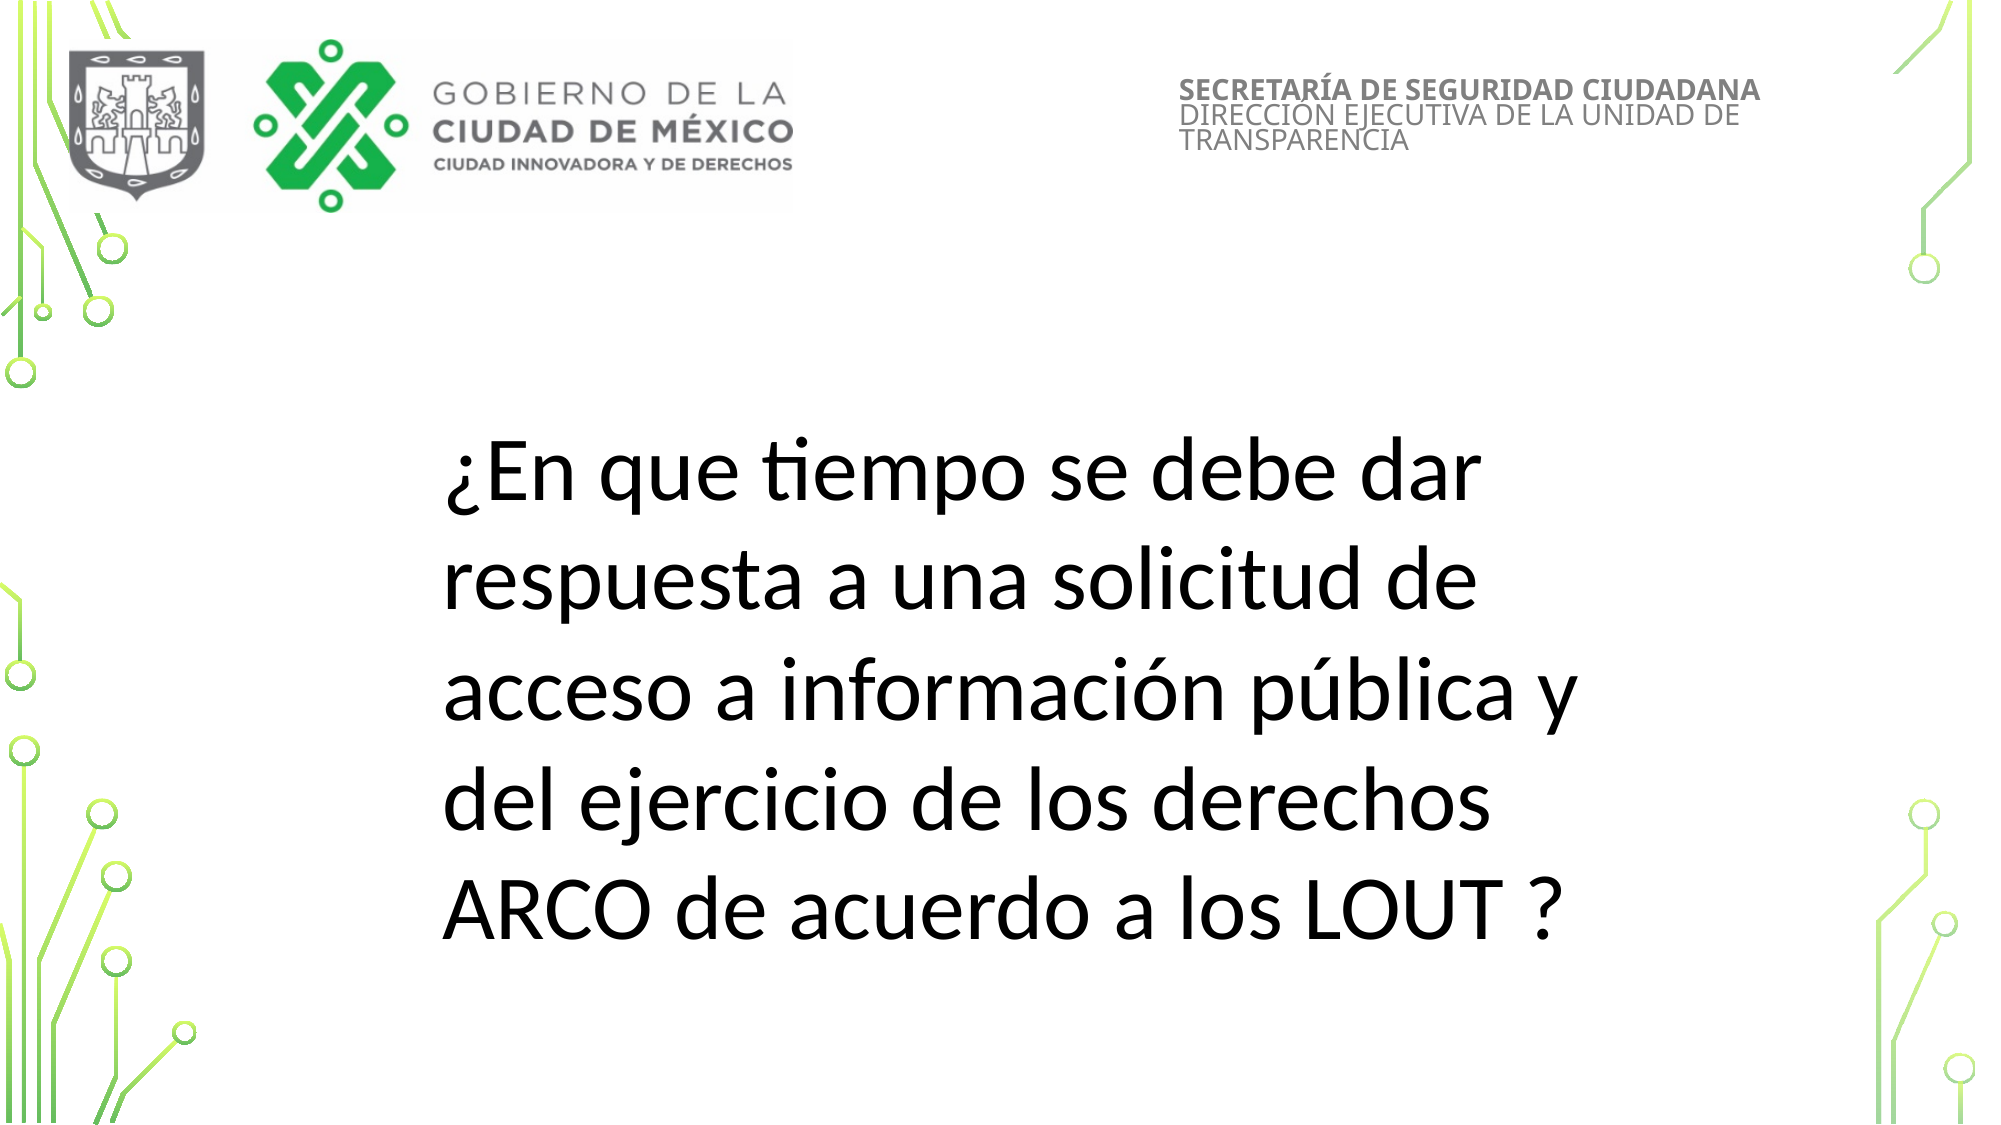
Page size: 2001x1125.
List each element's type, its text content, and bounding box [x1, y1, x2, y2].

text_box ¿En que tiempo se debe dar respuesta a una solicitud de acceso a información pública y del ejercicio de los derechos ARCO de acuerdo a los LOUT ? [428, 401, 1605, 966]
text_box SECRETARÍA DE SEGURIDAD CIUDADANA DIRECCIÓN EJECUTIVA DE LA UNIDAD DE TRANSPARENCIA [1163, 74, 1941, 190]
picture [69, 39, 793, 213]
